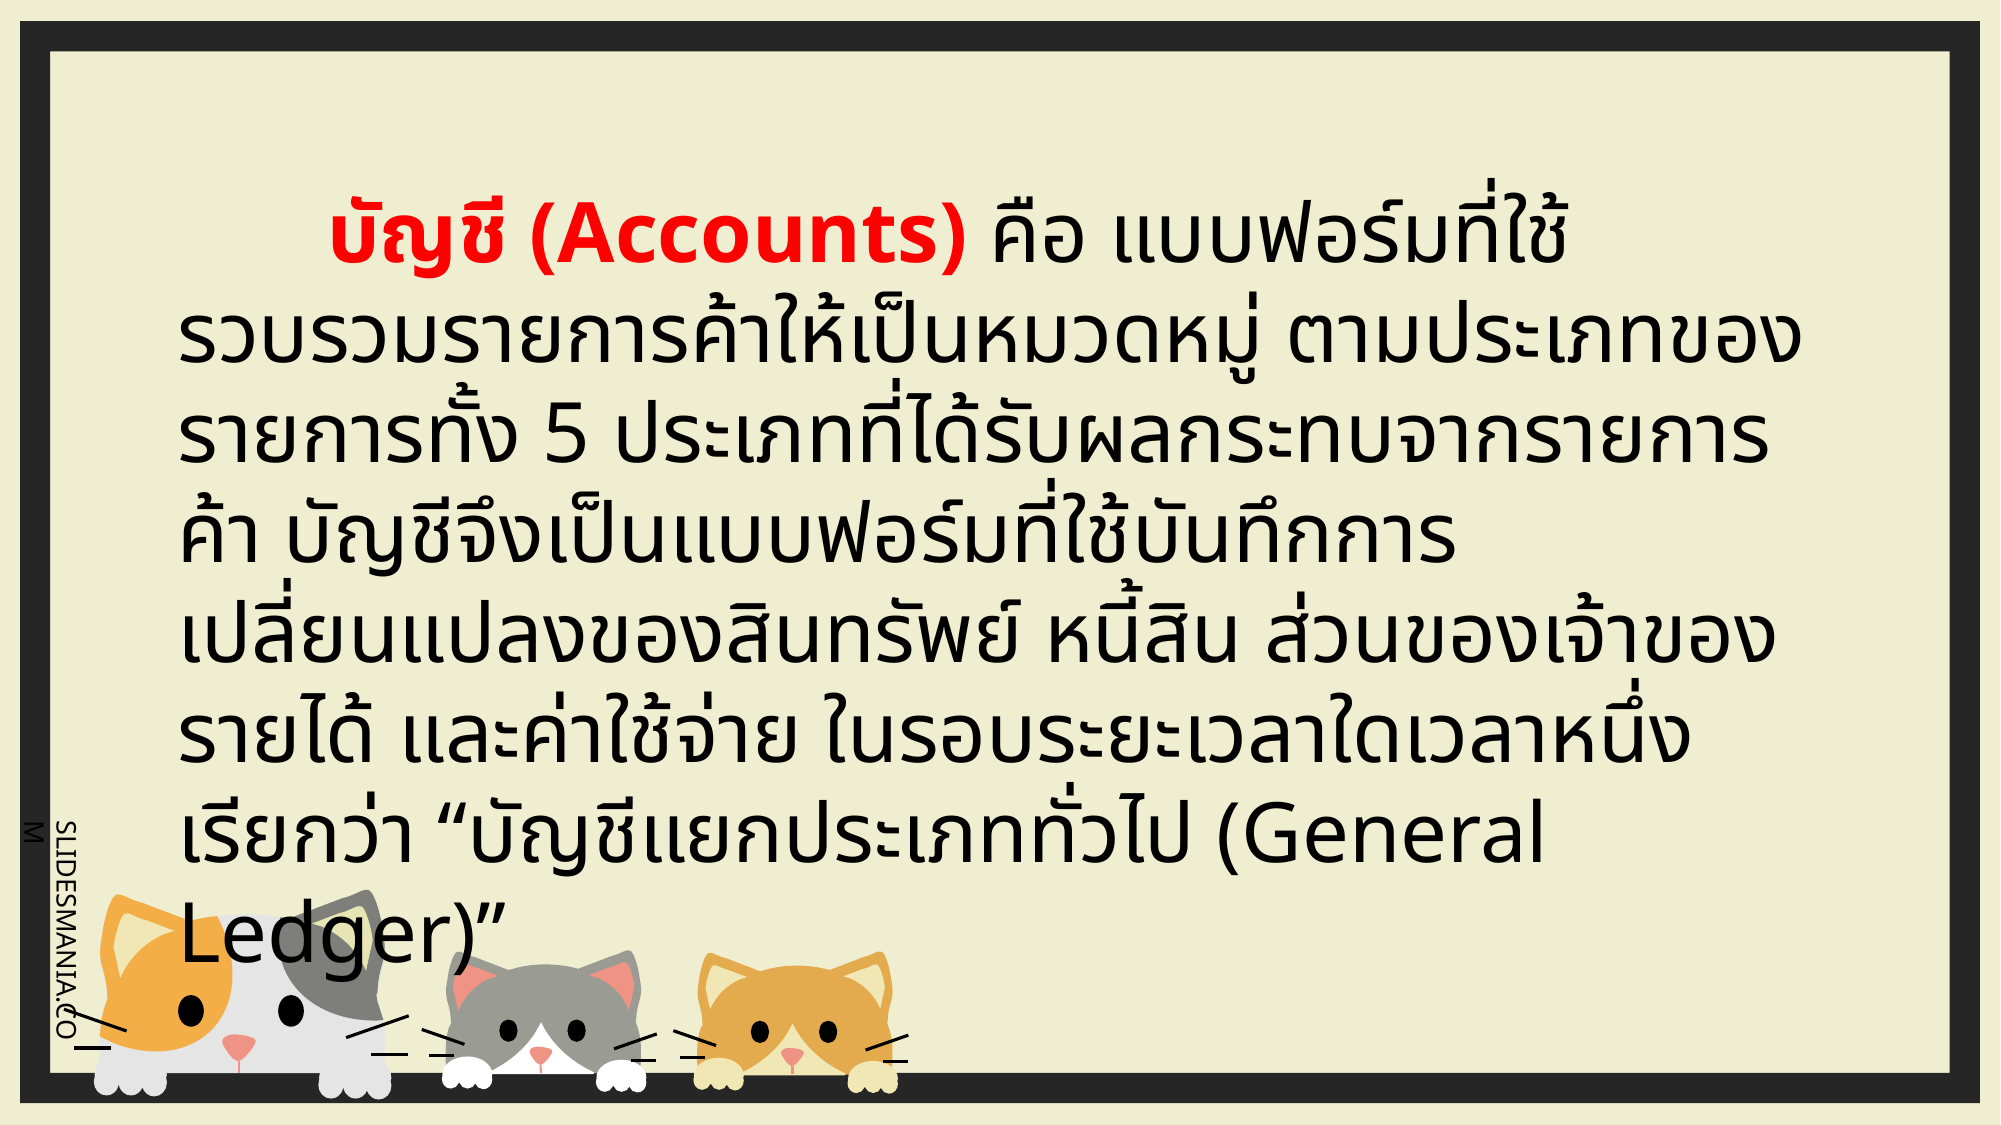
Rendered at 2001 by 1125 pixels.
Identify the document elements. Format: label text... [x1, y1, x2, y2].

text_box บัญชี (Accounts) คือ แบบฟอร์มที่ใช้รวบรวมรายการค้าให้เป็นหมวดหมู่ ตามประเภทของรายการทั้ง 5 ประเภทที่ได้รับผลกระทบจากรายการค้า บัญชีจึงเป็นแบบฟอร์มที่ใช้บันทึกการเปลี่ยนแปลงของสินทรัพย์ หนี้สิน ส่วนของเจ้าของ รายได้ และค่าใช้จ่าย ในรอบระยะเวลาใดเวลาหนึ่ง เรียกว่า “บัญชีแยกประเภททั่วไป (General Ledger)” [162, 171, 1825, 987]
